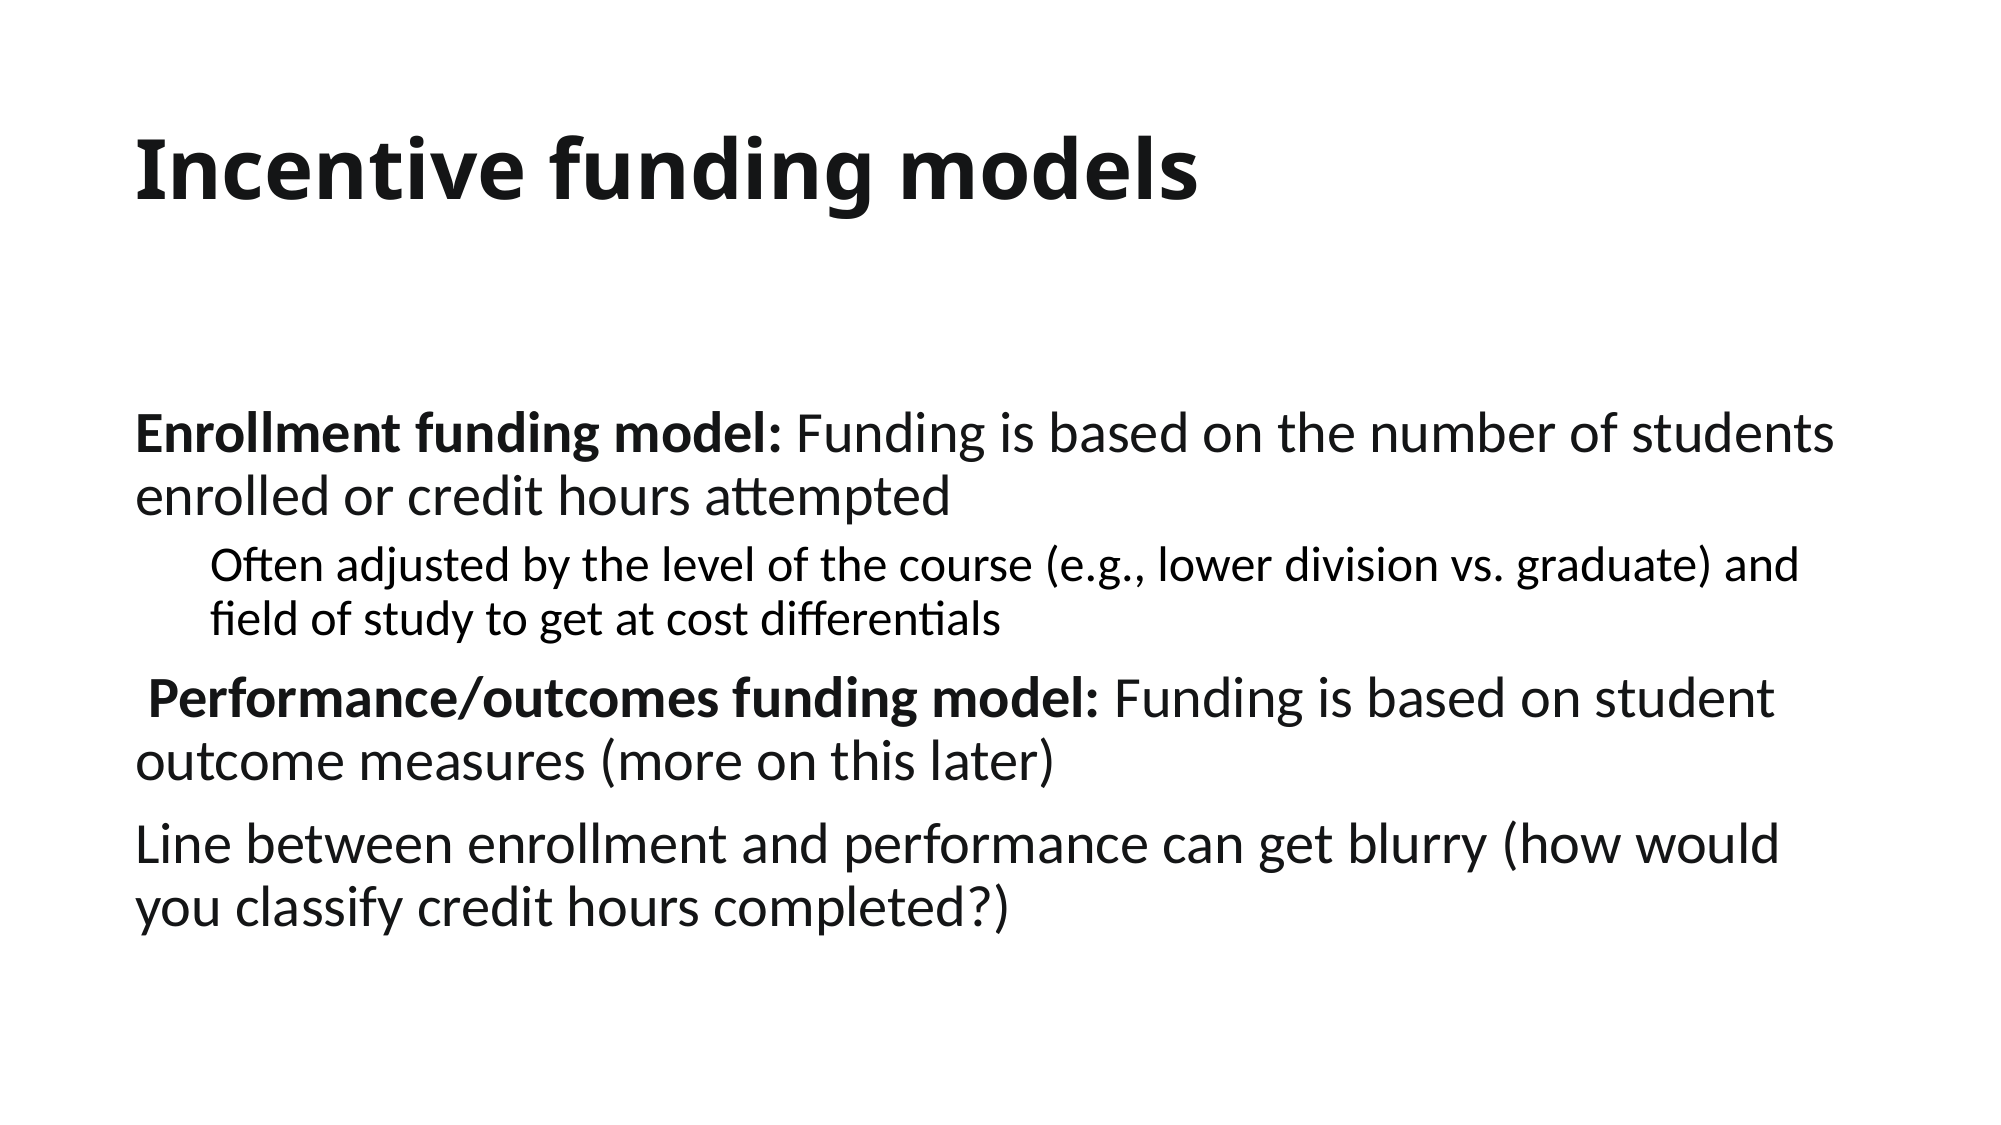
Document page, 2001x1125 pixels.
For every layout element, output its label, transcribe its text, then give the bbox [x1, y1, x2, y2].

title Incentive funding models [120, 119, 1880, 335]
list Enrollment funding model: Funding is based on the number of students enrolled or credit hours attempted Often adjusted by the level of the course (e.g., lower division vs. graduate) and field of study to get at cost differentials Performance/outcomes funding model: Funding is based on student outcome measures (more on this later) Line between enrollment and performance can get blurry (how would you classify credit hours completed?) [120, 394, 1880, 1005]
